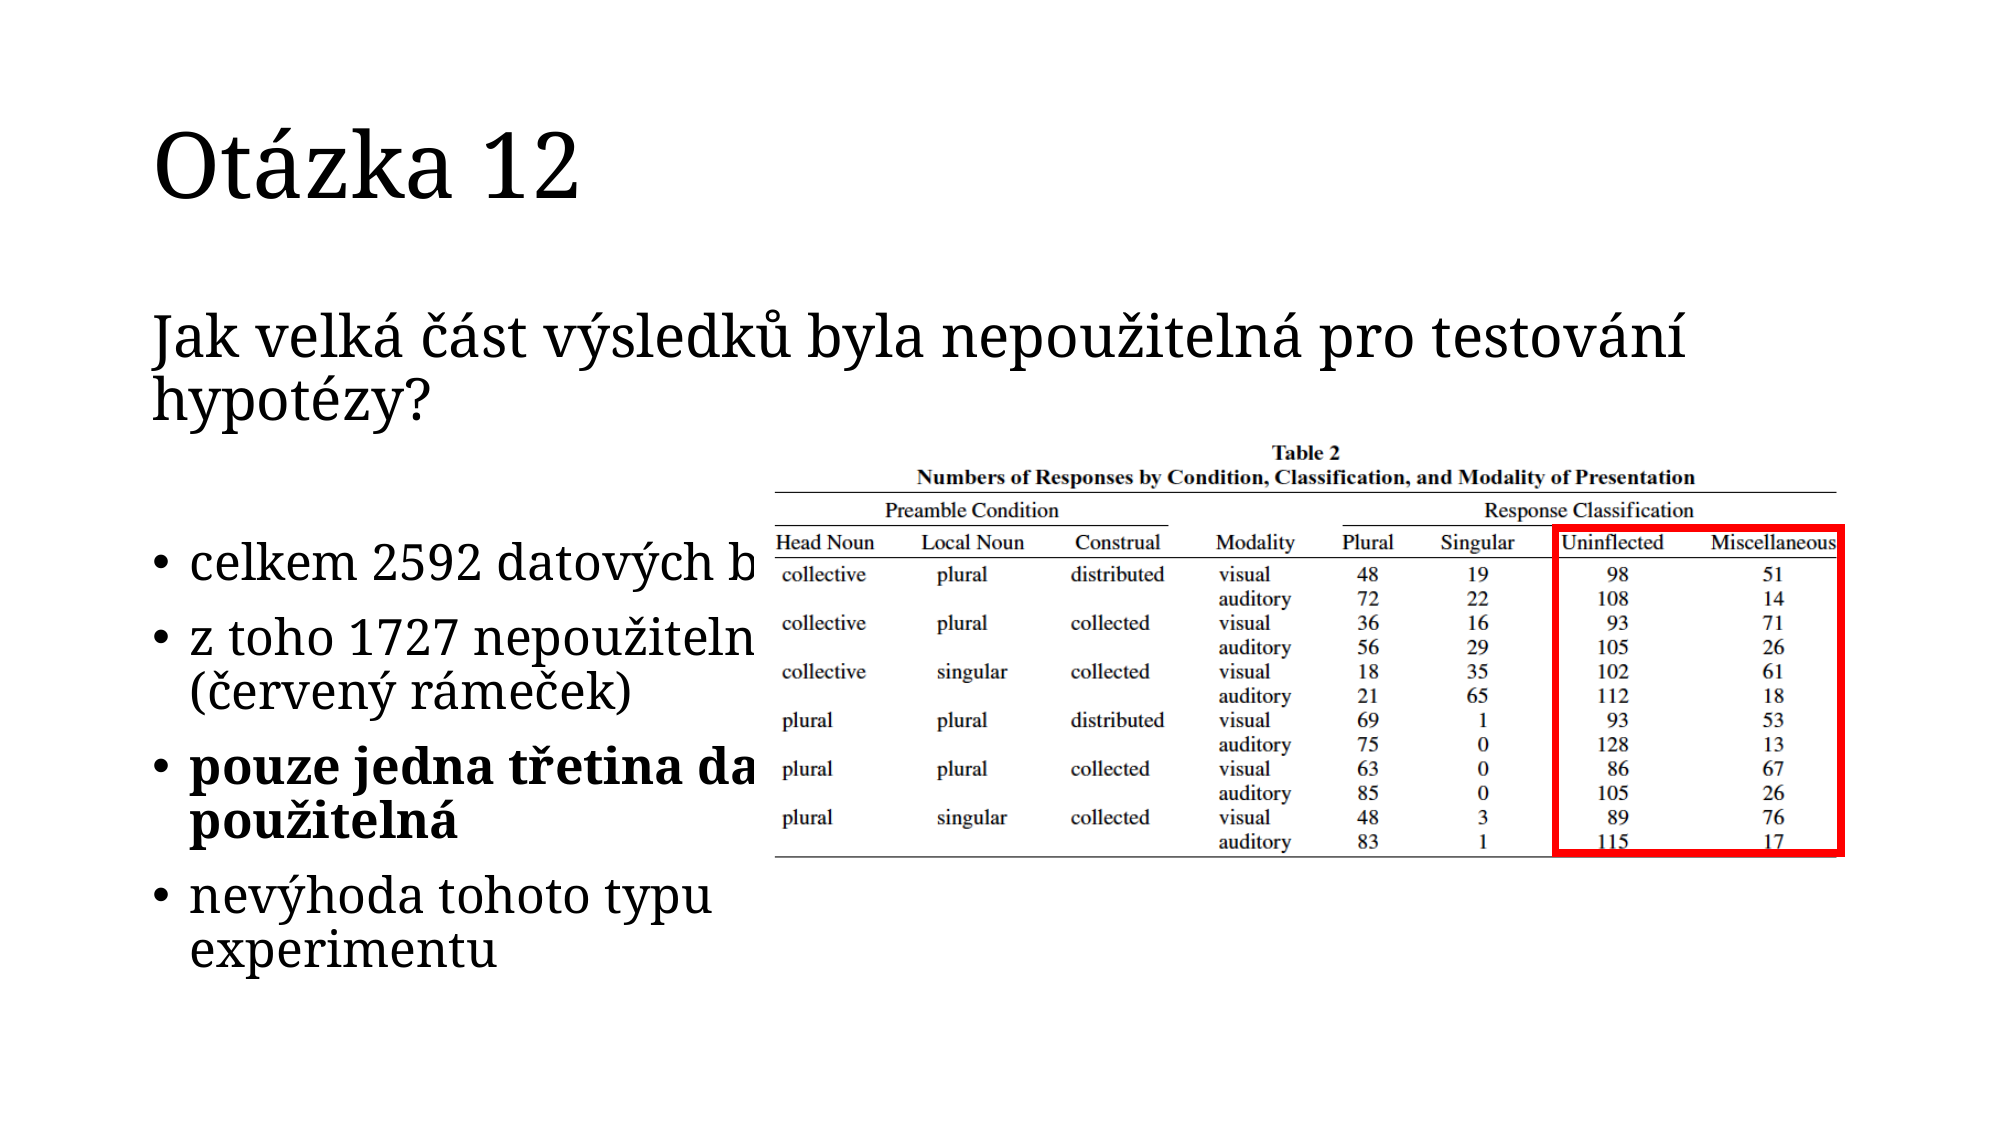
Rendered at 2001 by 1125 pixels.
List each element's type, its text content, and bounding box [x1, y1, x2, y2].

picture [754, 440, 1863, 873]
list Jak velká část výsledků byla nepoužitelná pro testování hypotézy? celkem 2592 datových bodů z toho 1727 nepoužitelných (červený rámeček) pouze jedna třetina dat použitelná nevýhoda tohoto typu experimentu [137, 299, 1863, 1014]
title Otázka 12 [137, 59, 1863, 278]
